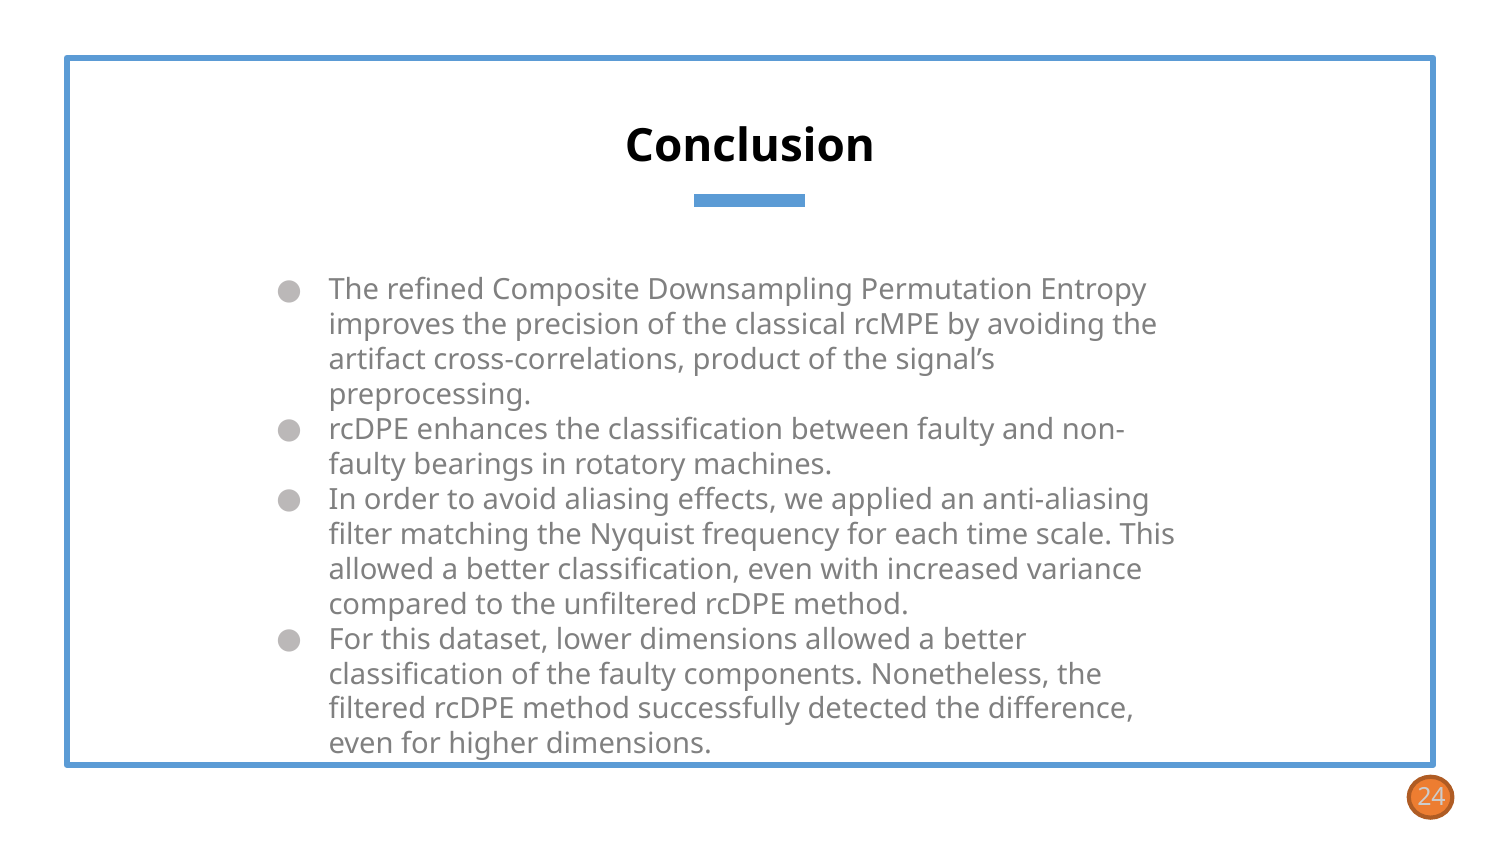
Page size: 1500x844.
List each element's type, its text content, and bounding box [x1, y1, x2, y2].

slide_number 24 [1402, 764, 1493, 830]
list The refined Composite Downsampling Permutation Entropy improves the precision of the classical rcMPE by avoiding the artifact cross-correlations, product of the signal’s preprocessing. rcDPE enhances the classification between faulty and non-faulty bearings in rotatory machines. In order to avoid aliasing effects, we applied an anti-aliasing filter matching the Nyquist frequency for each time scale. This allowed a better classification, even with increased variance compared to the unfiltered rcDPE method. For this dataset, lower dimensions allowed a better classification of the faulty components. Nonetheless, the filtered rcDPE method successfully detected the difference, even for higher dimensions. [238, 255, 1203, 666]
title Conclusion [0, 35, 1500, 186]
